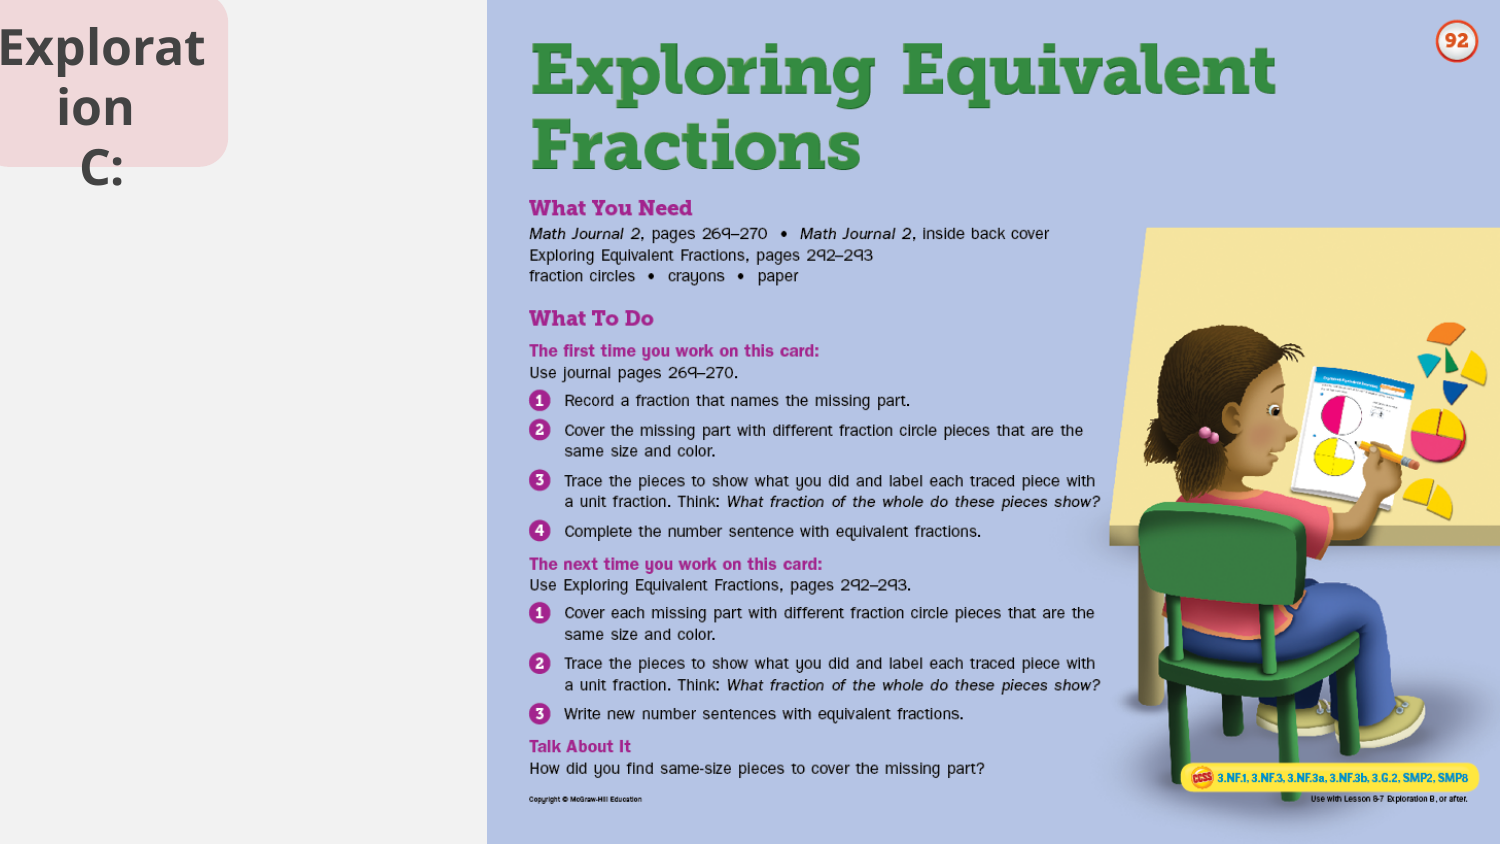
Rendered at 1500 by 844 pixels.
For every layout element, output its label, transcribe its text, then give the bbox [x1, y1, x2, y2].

picture [487, 0, 1500, 844]
title Exploration C: [0, 0, 228, 160]
